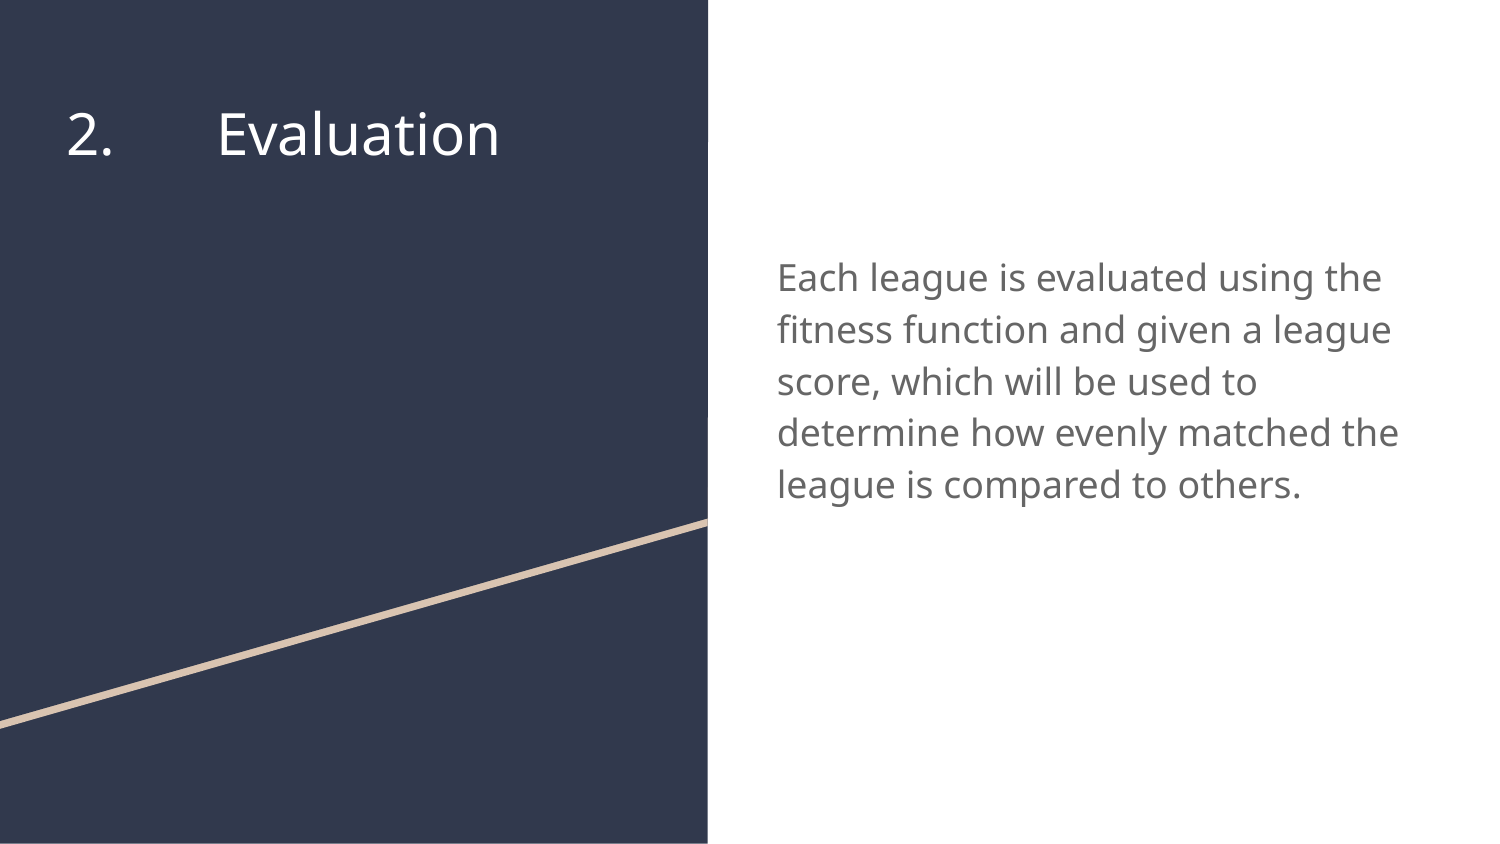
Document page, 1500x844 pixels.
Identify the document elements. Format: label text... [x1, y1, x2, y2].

title 2. Evaluation [51, 82, 660, 494]
list Each league is evaluated using the fitness function and given a league score, which will be used to determine how evenly matched the league is compared to others. [761, 82, 1446, 755]
